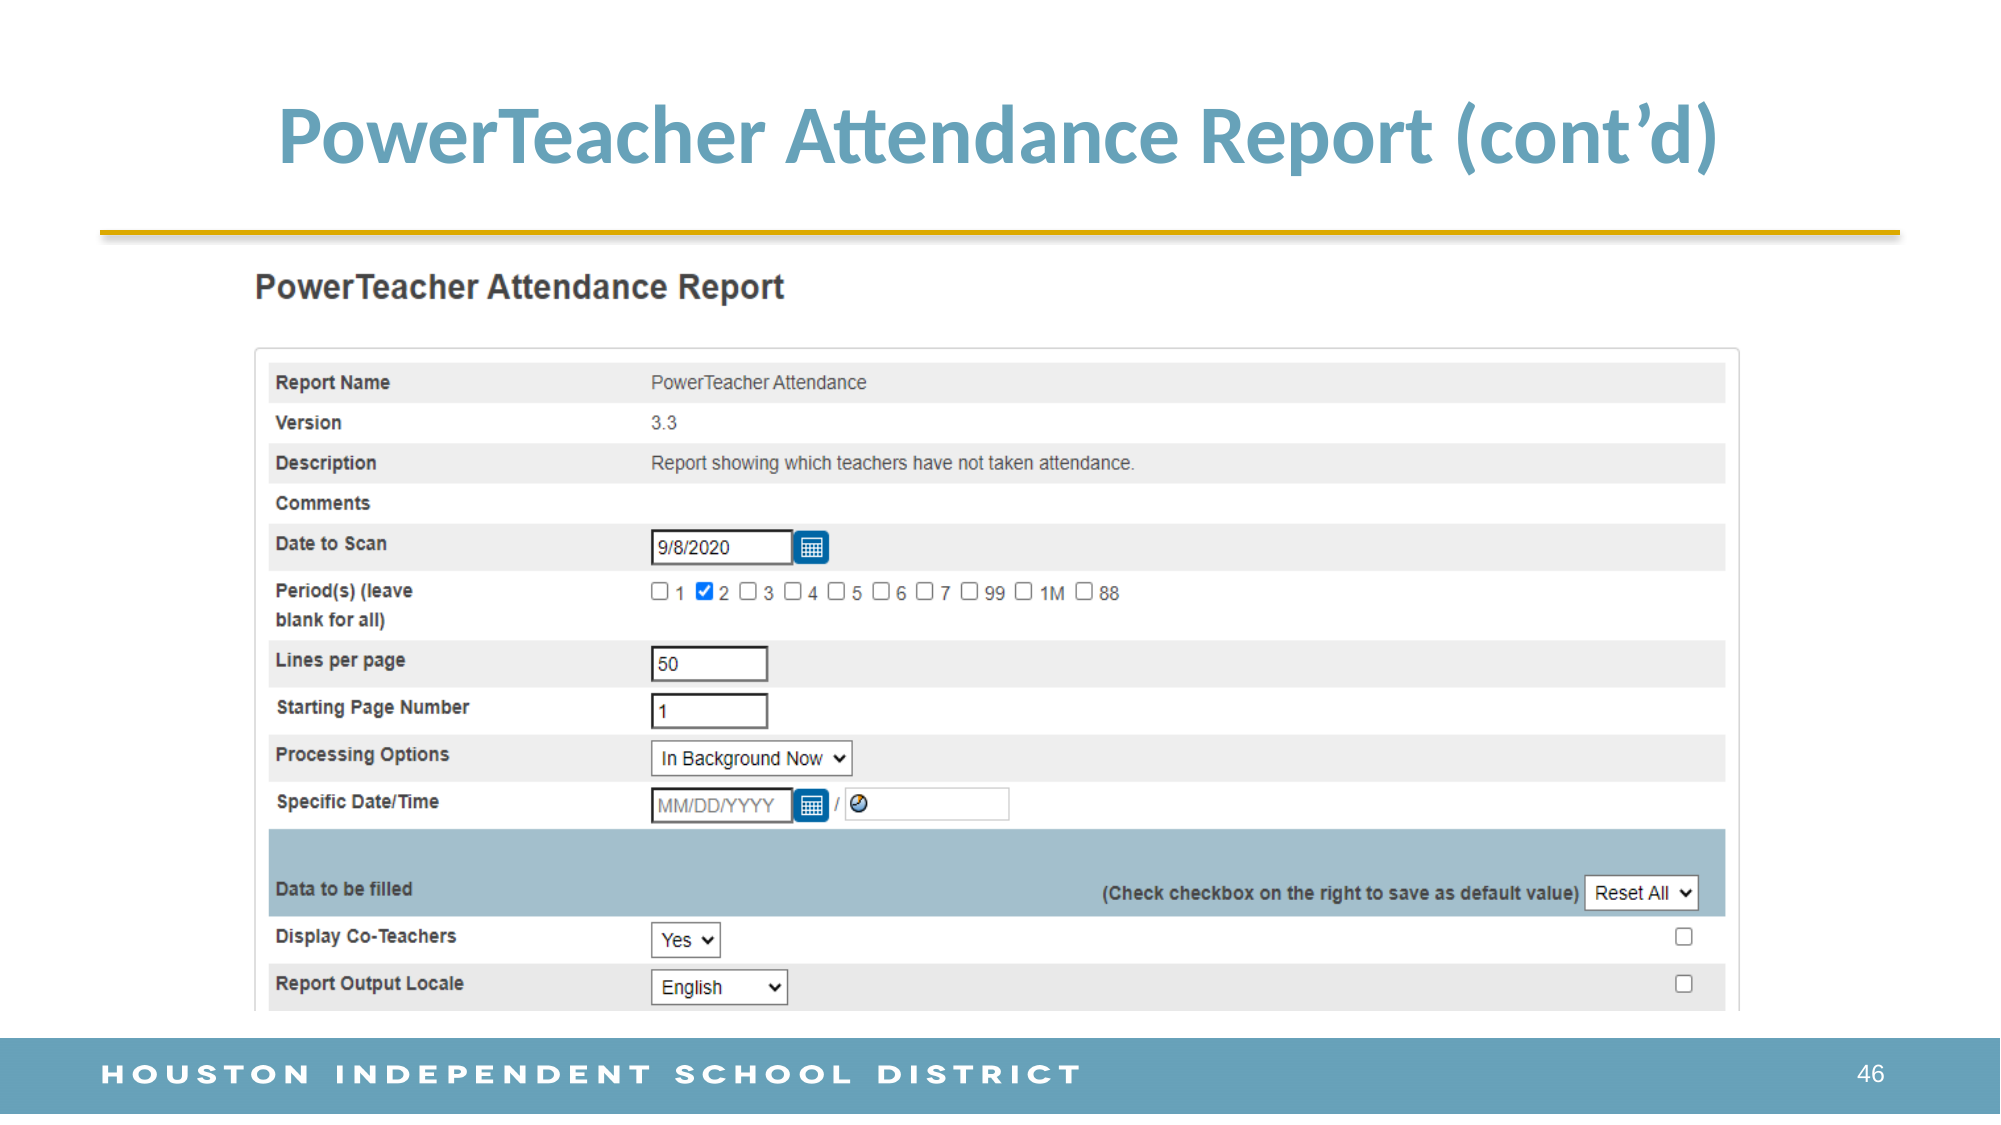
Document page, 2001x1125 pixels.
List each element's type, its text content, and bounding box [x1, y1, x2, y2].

picture [0, 1038, 2000, 1114]
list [239, 269, 1744, 1011]
slide_number 46 [1433, 1042, 1900, 1103]
title PowerTeacher Attendance Report (cont’d) [99, 33, 1900, 221]
